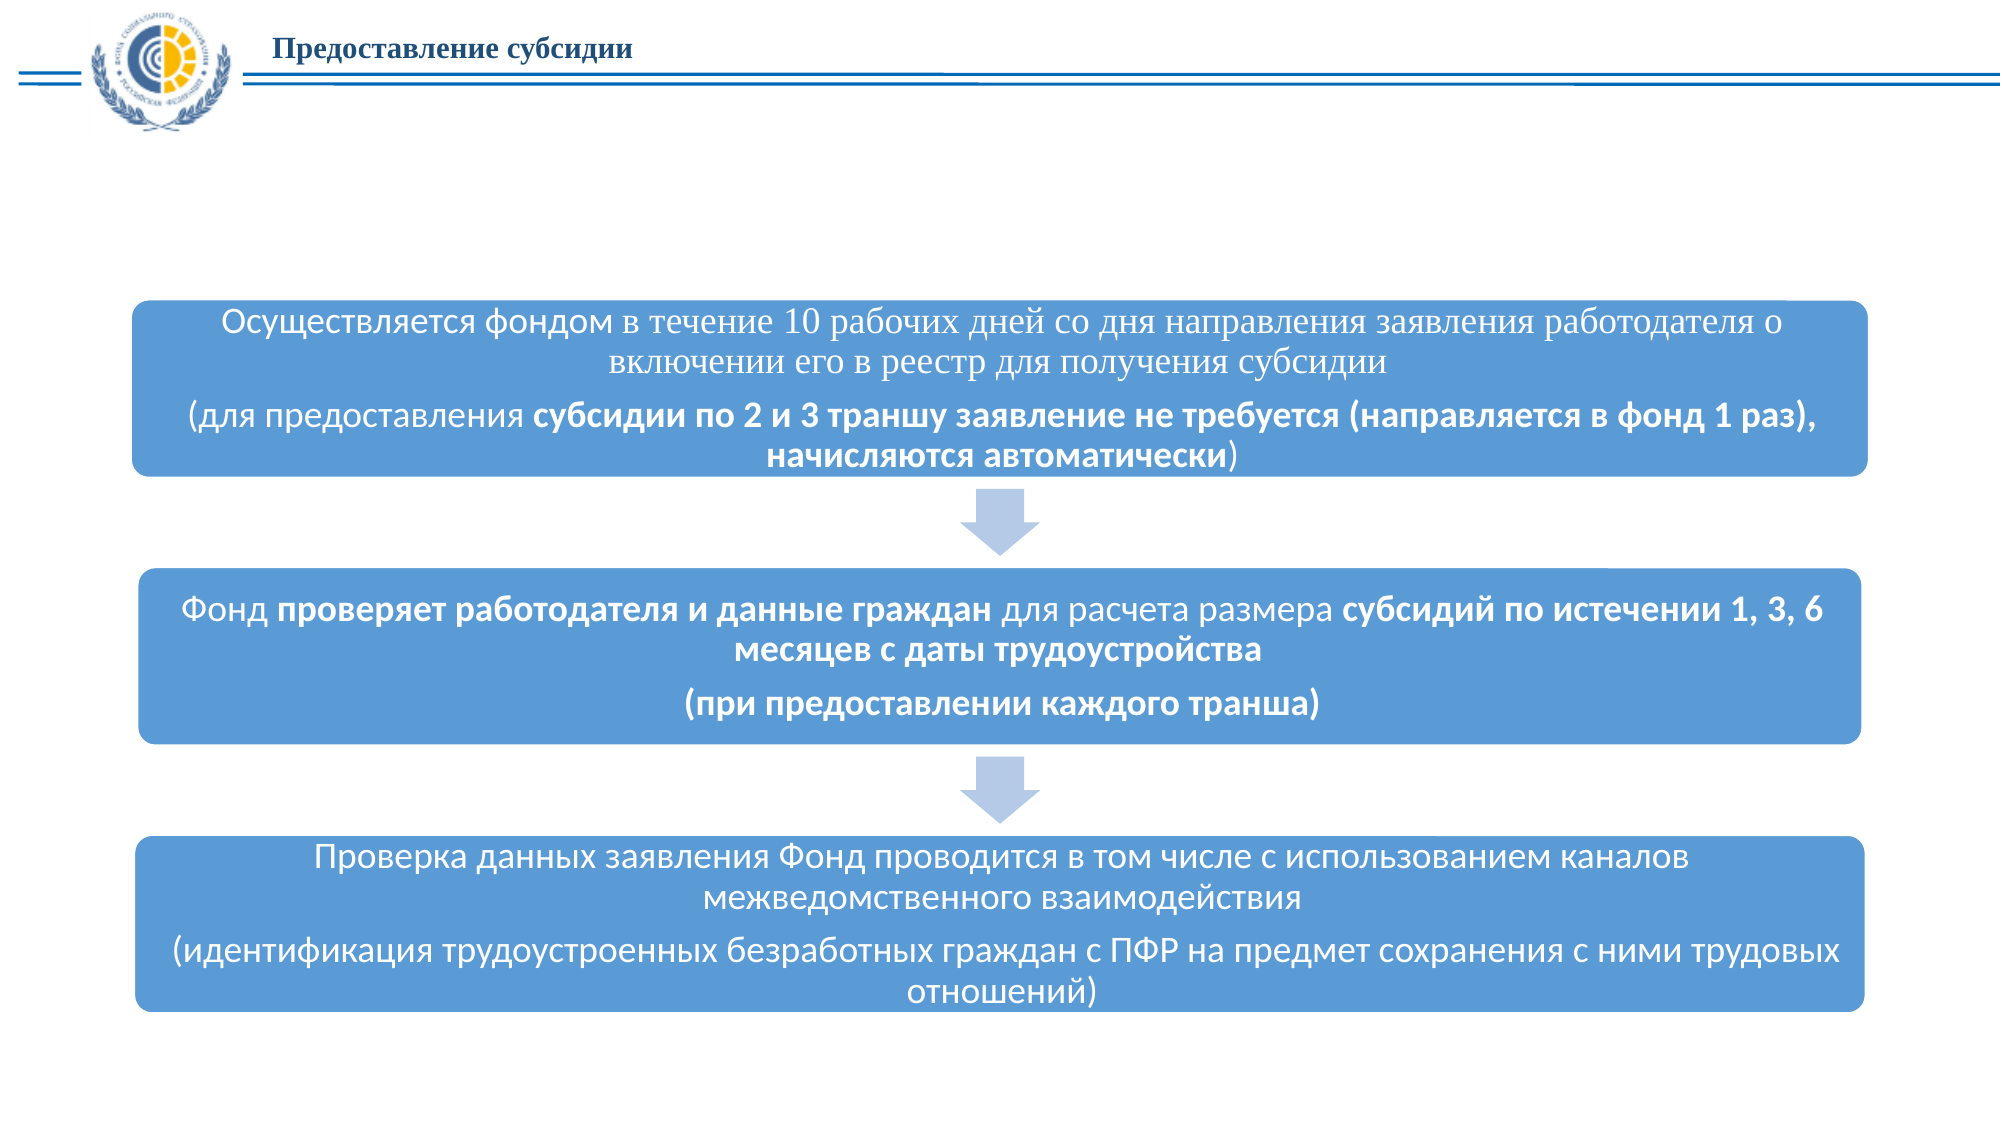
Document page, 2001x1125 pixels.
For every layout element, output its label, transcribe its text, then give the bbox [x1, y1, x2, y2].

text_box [18, 72, 2000, 85]
picture [89, 85, 235, 136]
title Предоставление субсидии [257, 24, 1863, 72]
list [137, 299, 1863, 1014]
picture [89, 10, 235, 72]
